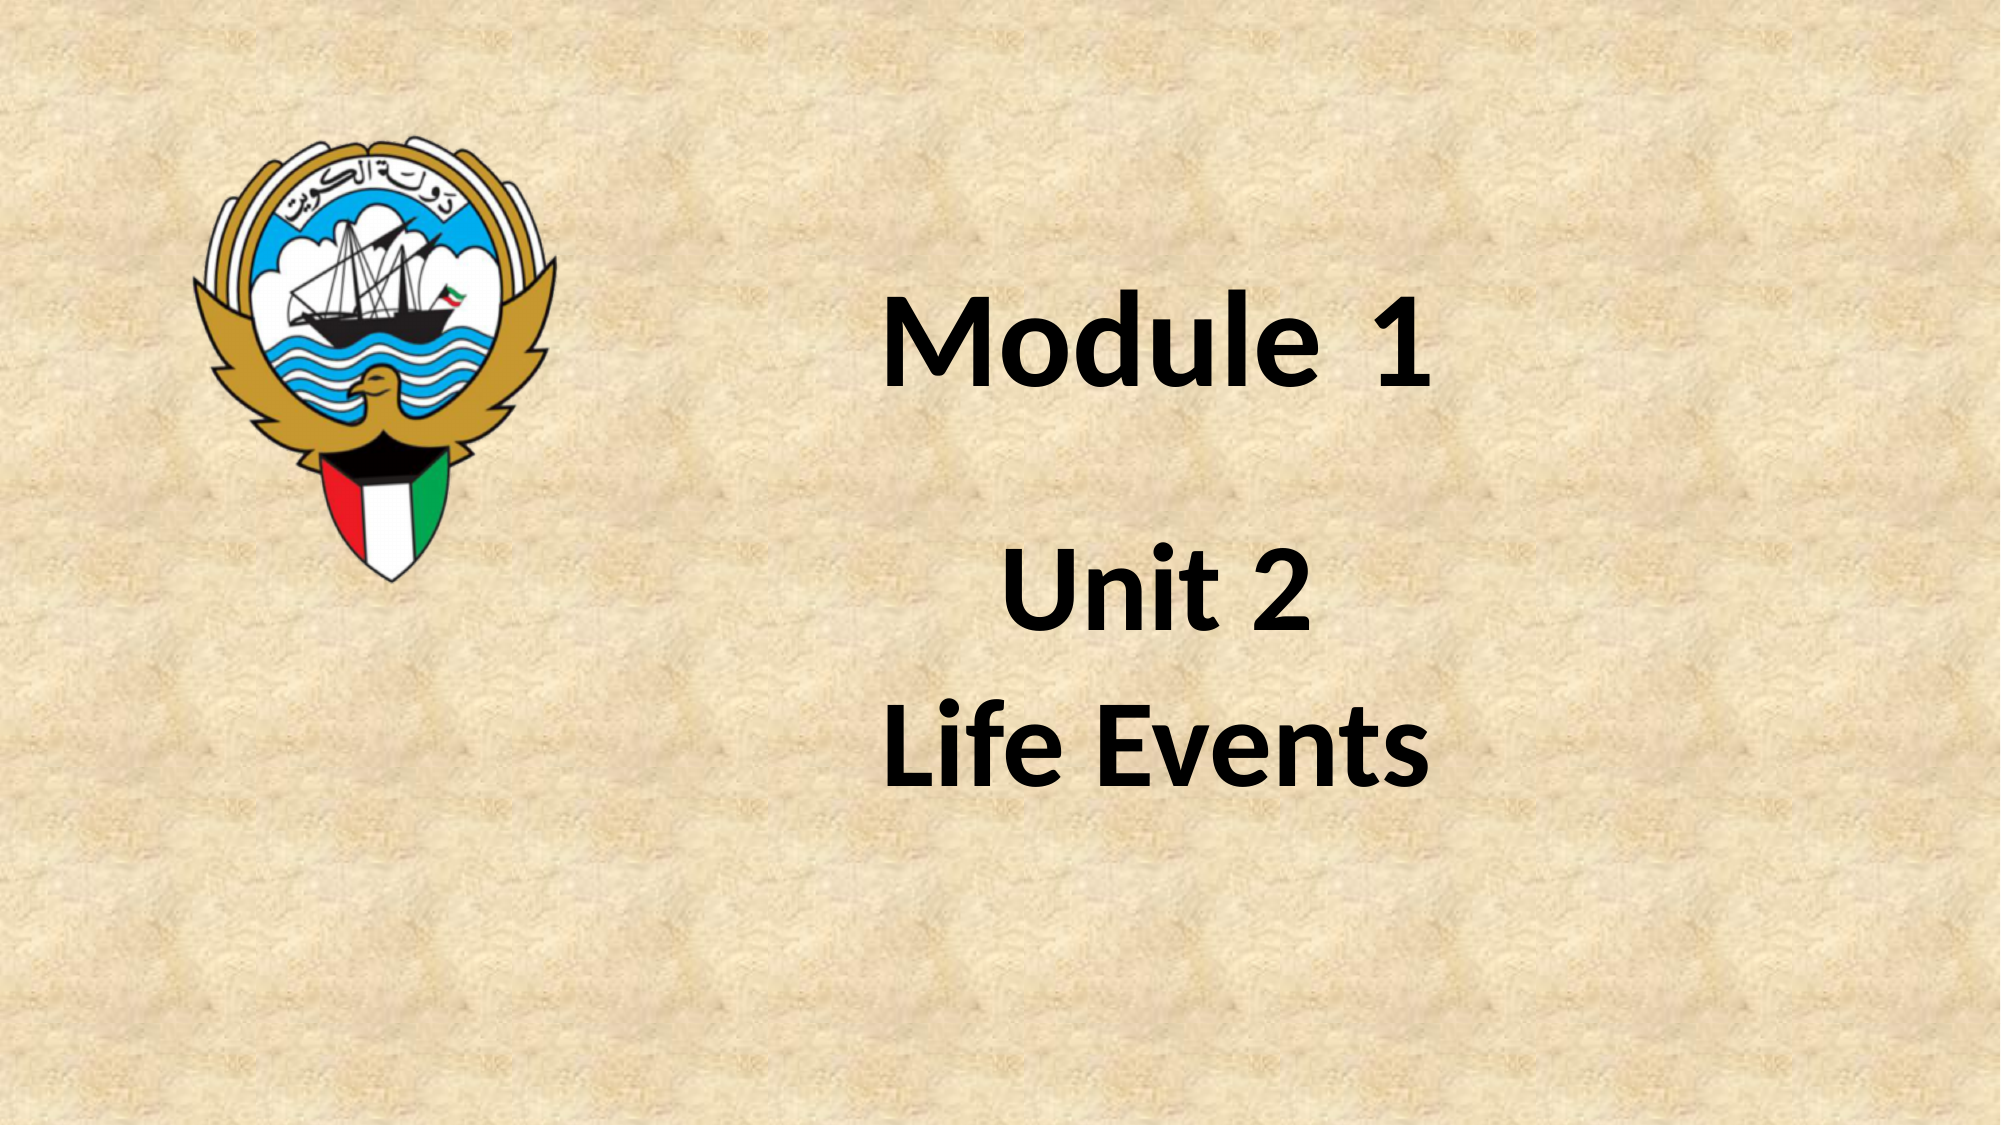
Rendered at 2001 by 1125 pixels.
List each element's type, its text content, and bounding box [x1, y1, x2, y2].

text_box Module 1 [659, 221, 1655, 421]
picture [0, 0, 2001, 1125]
text_box Unit 2 Life Events [659, 515, 1655, 715]
